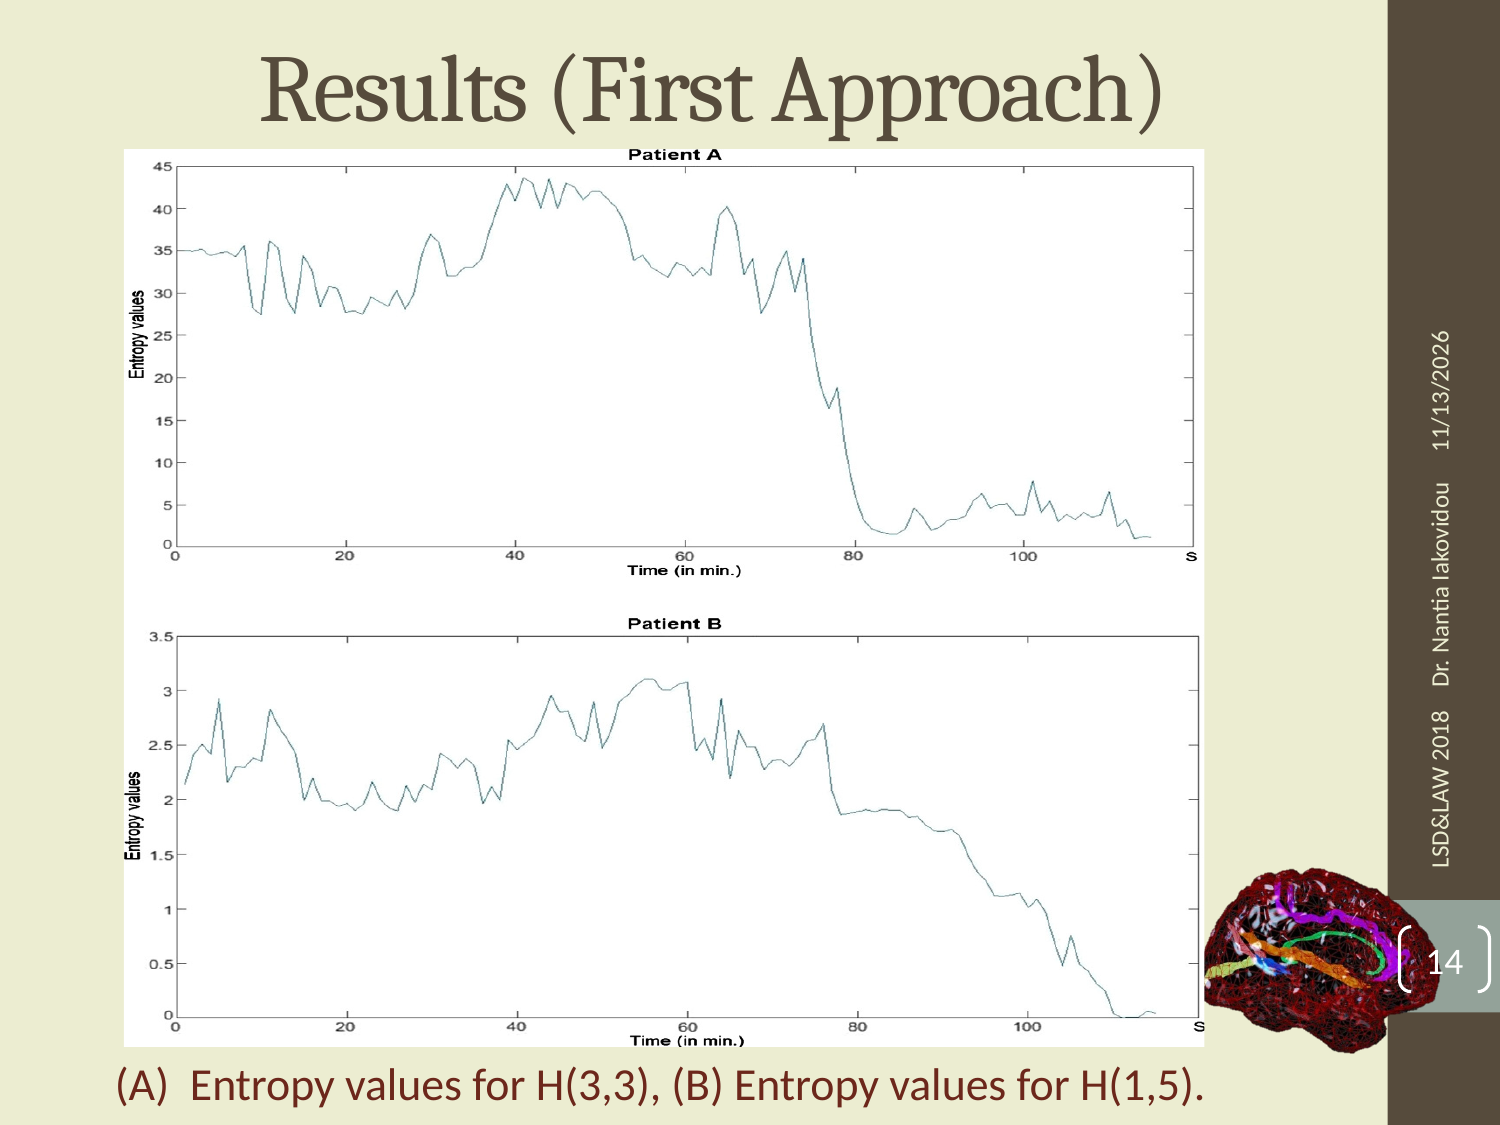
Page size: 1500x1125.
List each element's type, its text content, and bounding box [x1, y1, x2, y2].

picture [123, 148, 1448, 1058]
title Results (First Approach) [88, 24, 1339, 141]
slide_number 14 [1460, 925, 1492, 994]
footer LSD&LAW 2018 Dr. Nantia Iakovidou [1408, 467, 1469, 900]
text_box Entropy values for H(3,3), (B) Entropy values for H(1,5). [100, 1046, 1292, 1117]
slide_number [1408, 67, 1469, 467]
